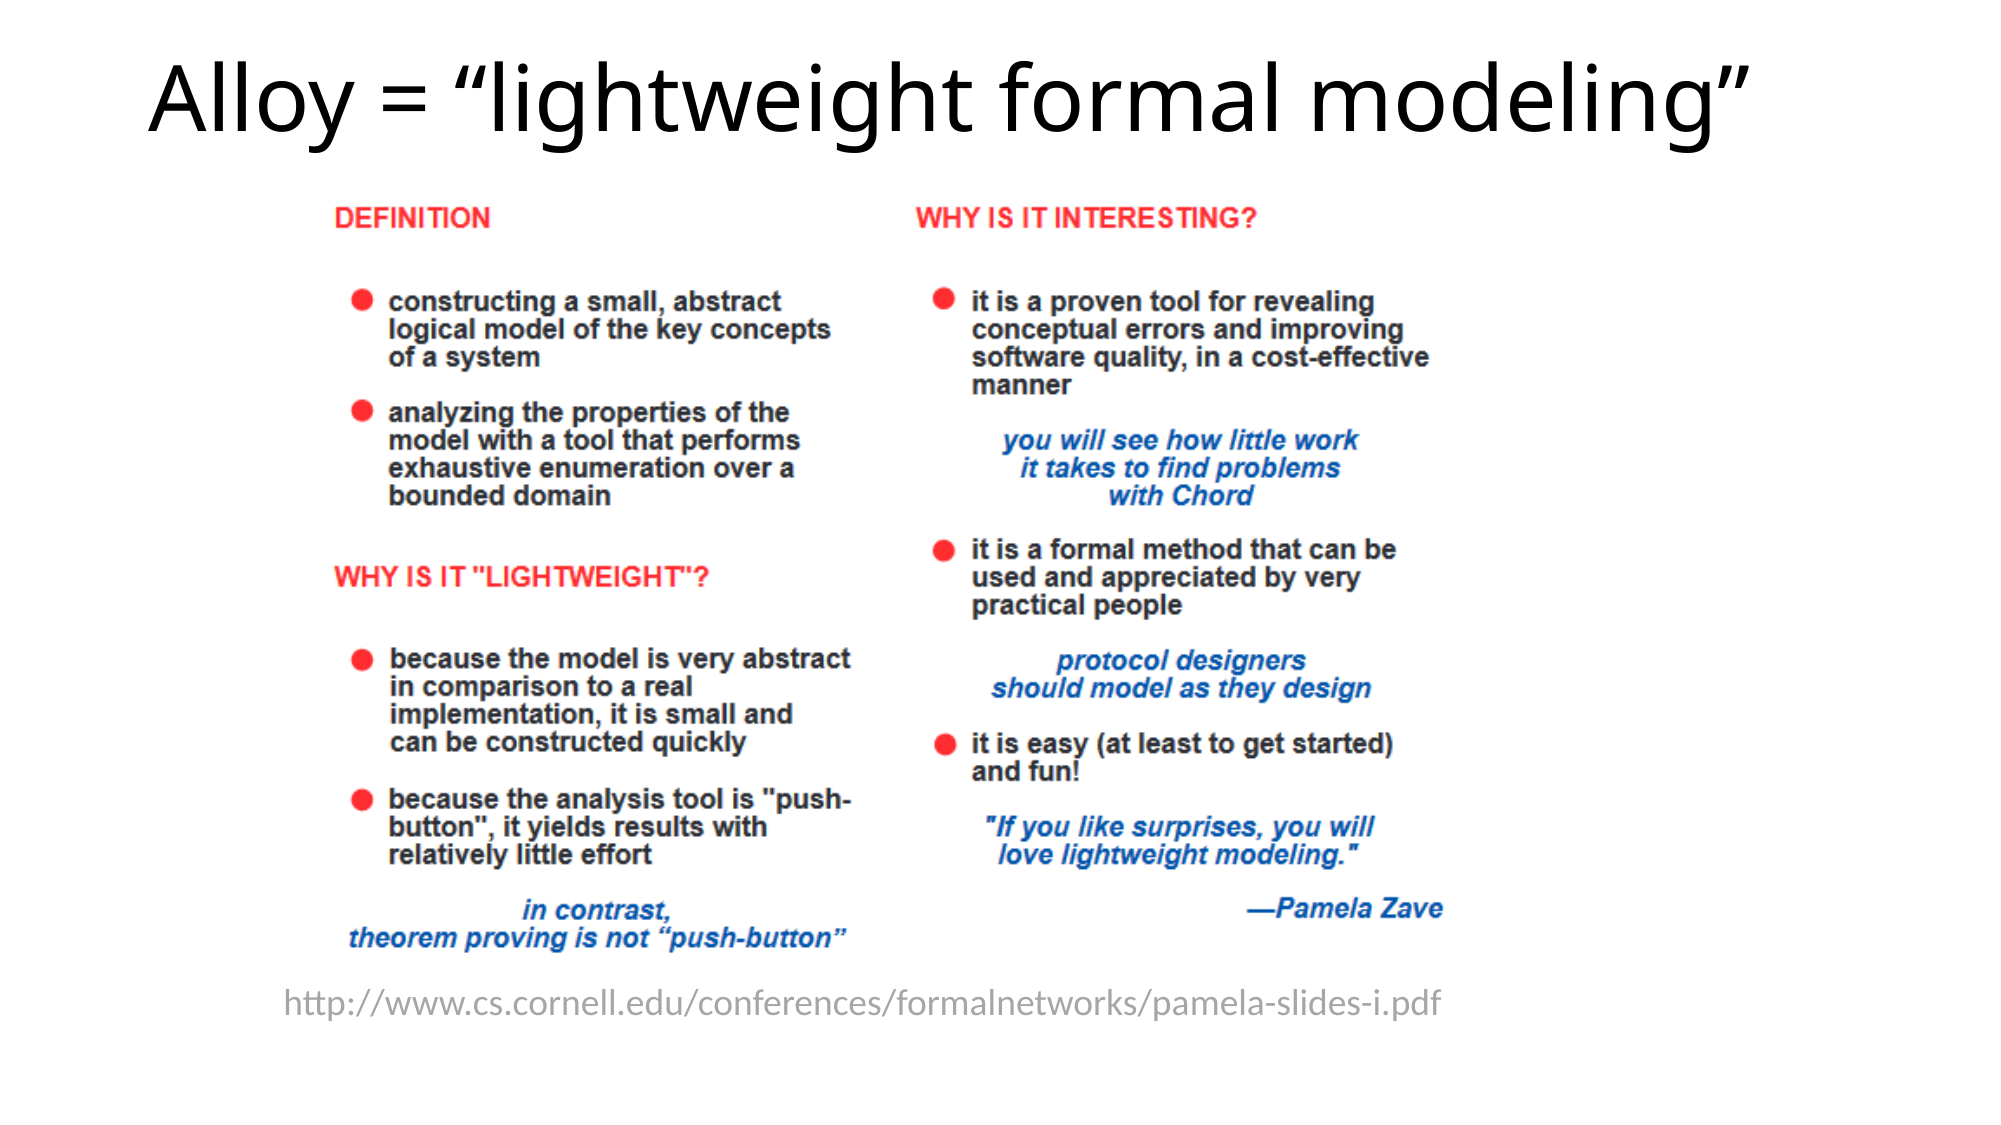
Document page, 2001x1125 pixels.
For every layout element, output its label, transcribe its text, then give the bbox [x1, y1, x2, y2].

picture [320, 187, 1455, 959]
title Alloy = “lightweight formal modeling” [133, 45, 1934, 188]
text_box http://www.cs.cornell.edu/conferences/formalnetworks/pamela-slides-i.pdf [268, 970, 1542, 1030]
